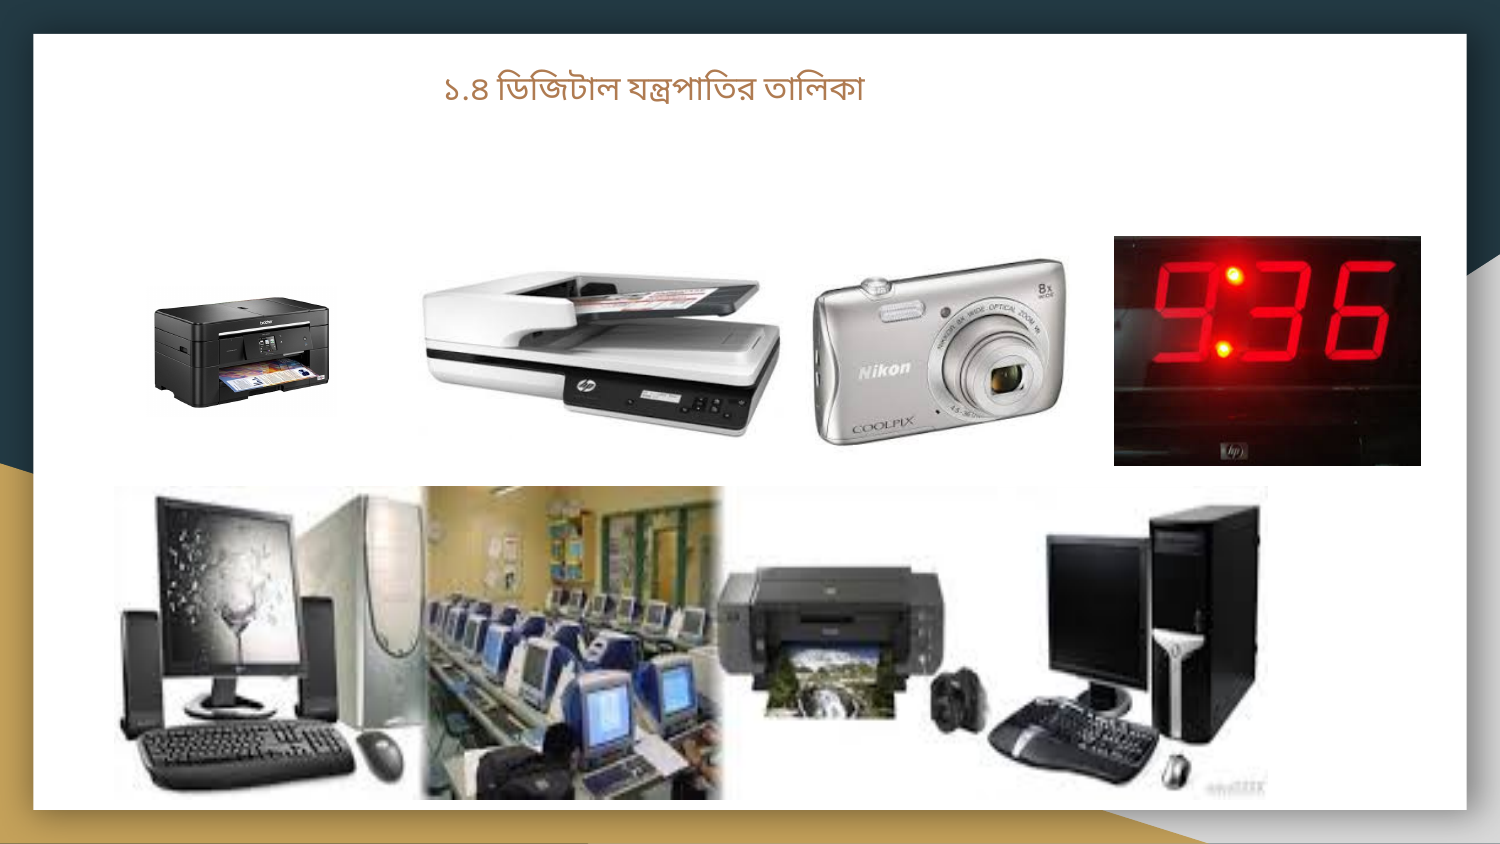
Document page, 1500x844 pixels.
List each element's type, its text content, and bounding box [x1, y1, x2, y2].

title ১.৪ ডিজিটাল যন্ত্রপাতির তালিকা [134, 52, 1366, 180]
picture [113, 485, 1268, 800]
picture [1113, 236, 1421, 467]
picture [417, 237, 1094, 465]
picture [146, 285, 337, 417]
